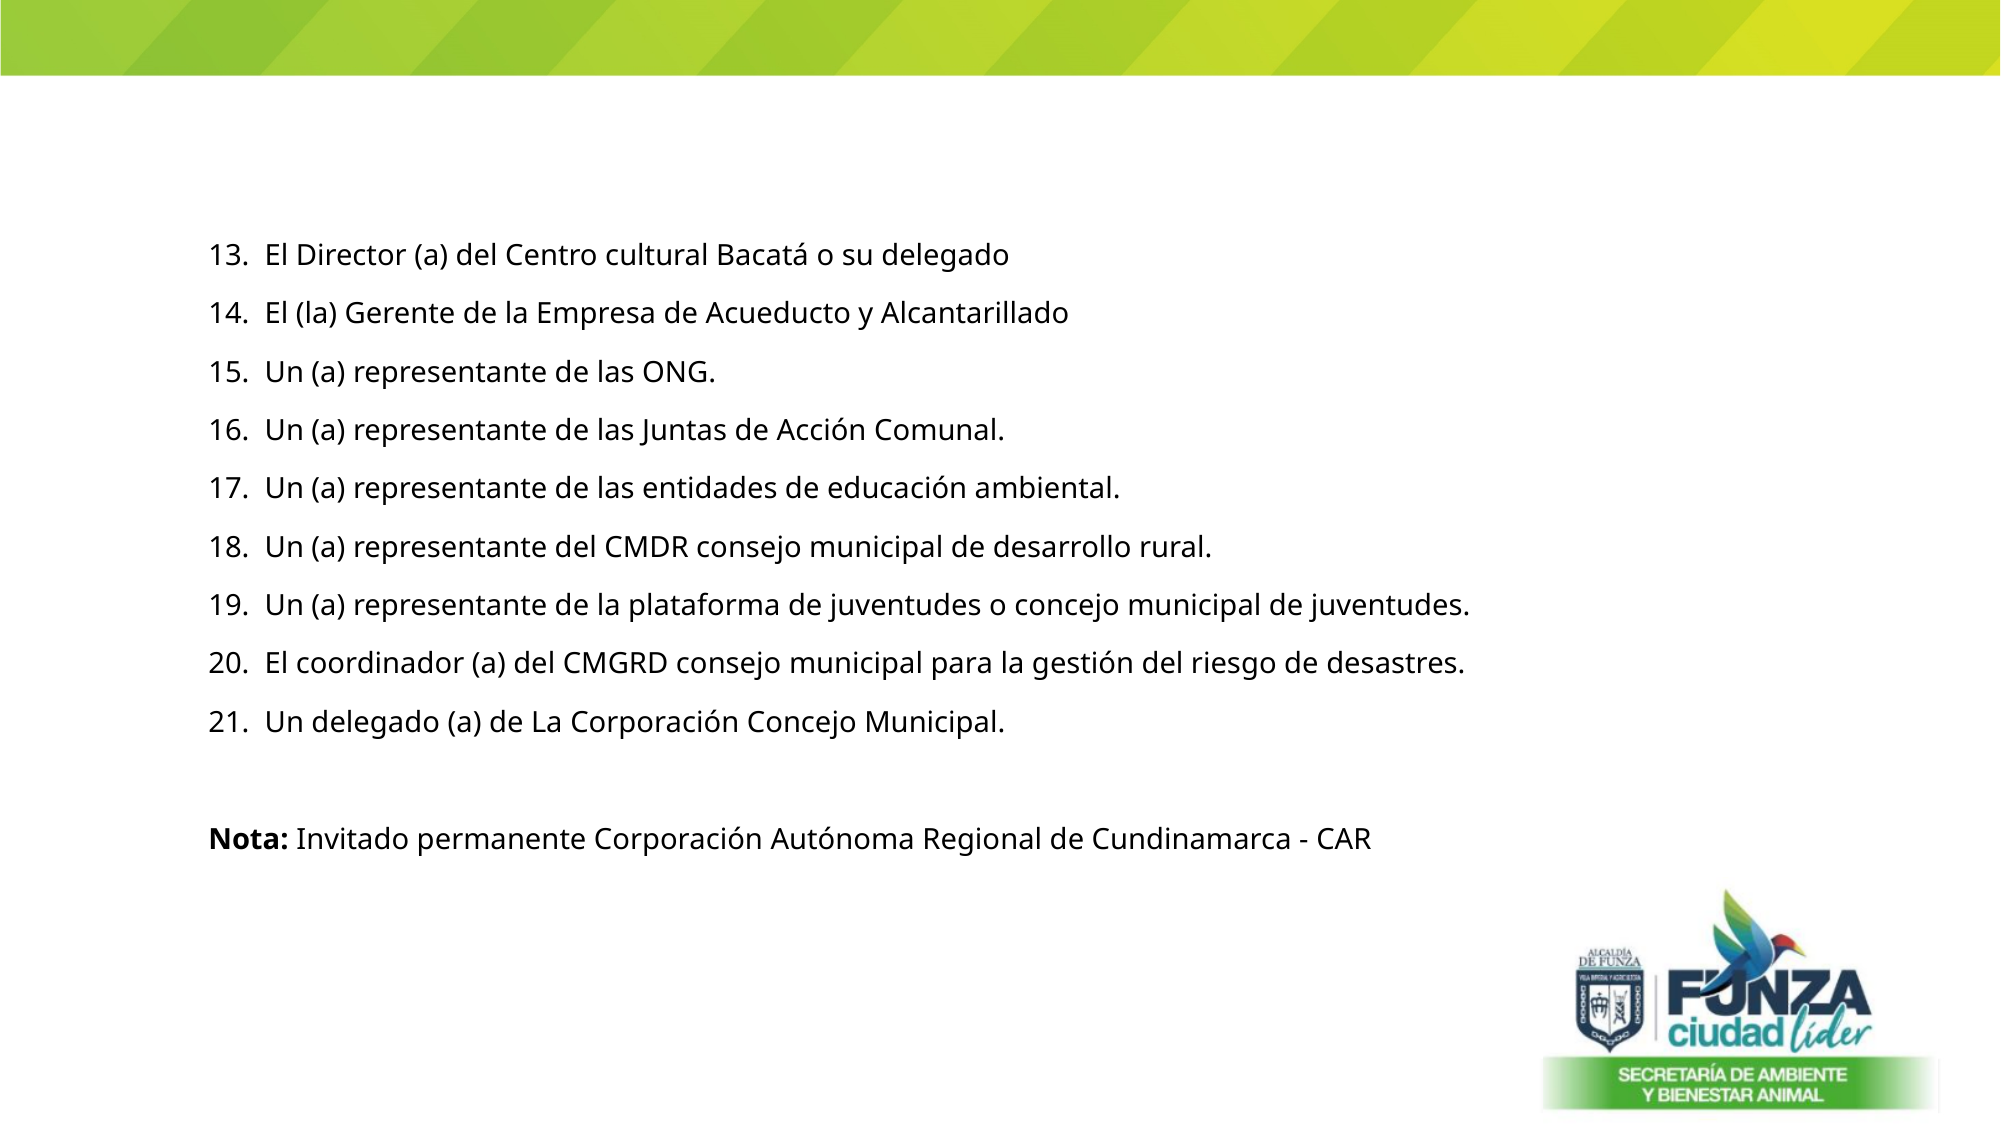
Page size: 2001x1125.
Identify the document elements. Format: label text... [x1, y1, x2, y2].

list El Director (a) del Centro cultural Bacatá o su delegado El (la) Gerente de la Empresa de Acueducto y Alcantarillado Un (a) representante de las ONG. Un (a) representante de las Juntas de Acción Comunal. Un (a) representante de las entidades de educación ambiental. Un (a) representante del CMDR consejo municipal de desarrollo rural. Un (a) representante de la plataforma de juventudes o concejo municipal de juventudes. El coordinador (a) del CMGRD consejo municipal para la gestión del riesgo de desastres. Un delegado (a) de La Corporación Concejo Municipal. Nota: Invitado permanente Corporación Autónoma Regional de Cundinamarca - CAR [193, 226, 1809, 1018]
picture [0, 0, 2001, 1125]
